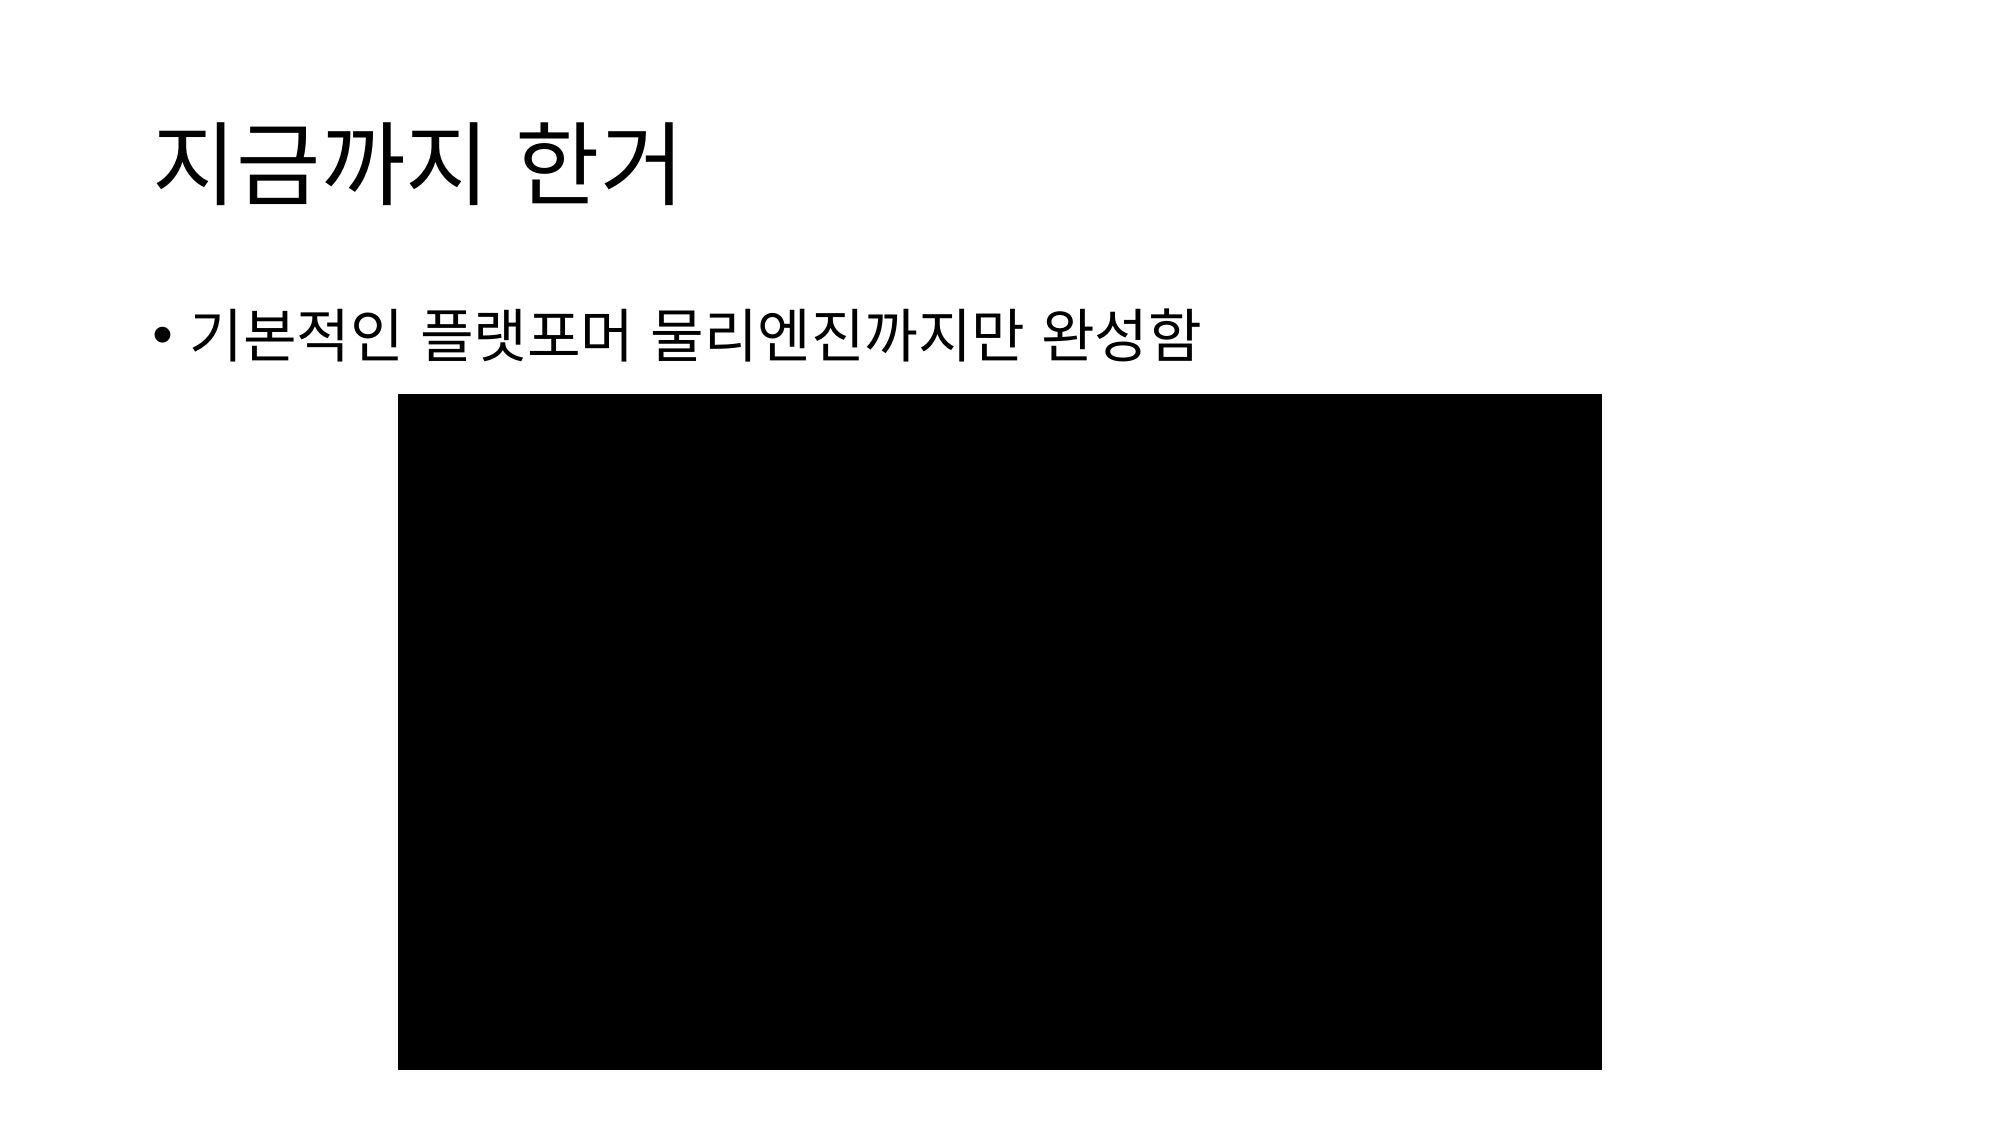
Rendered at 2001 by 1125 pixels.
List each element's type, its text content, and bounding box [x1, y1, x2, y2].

list 기본적인 플랫포머 물리엔진까지만 완성함 [137, 299, 1863, 1014]
title 지금까지 한거 [137, 59, 1863, 278]
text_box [397, 392, 1603, 1072]
